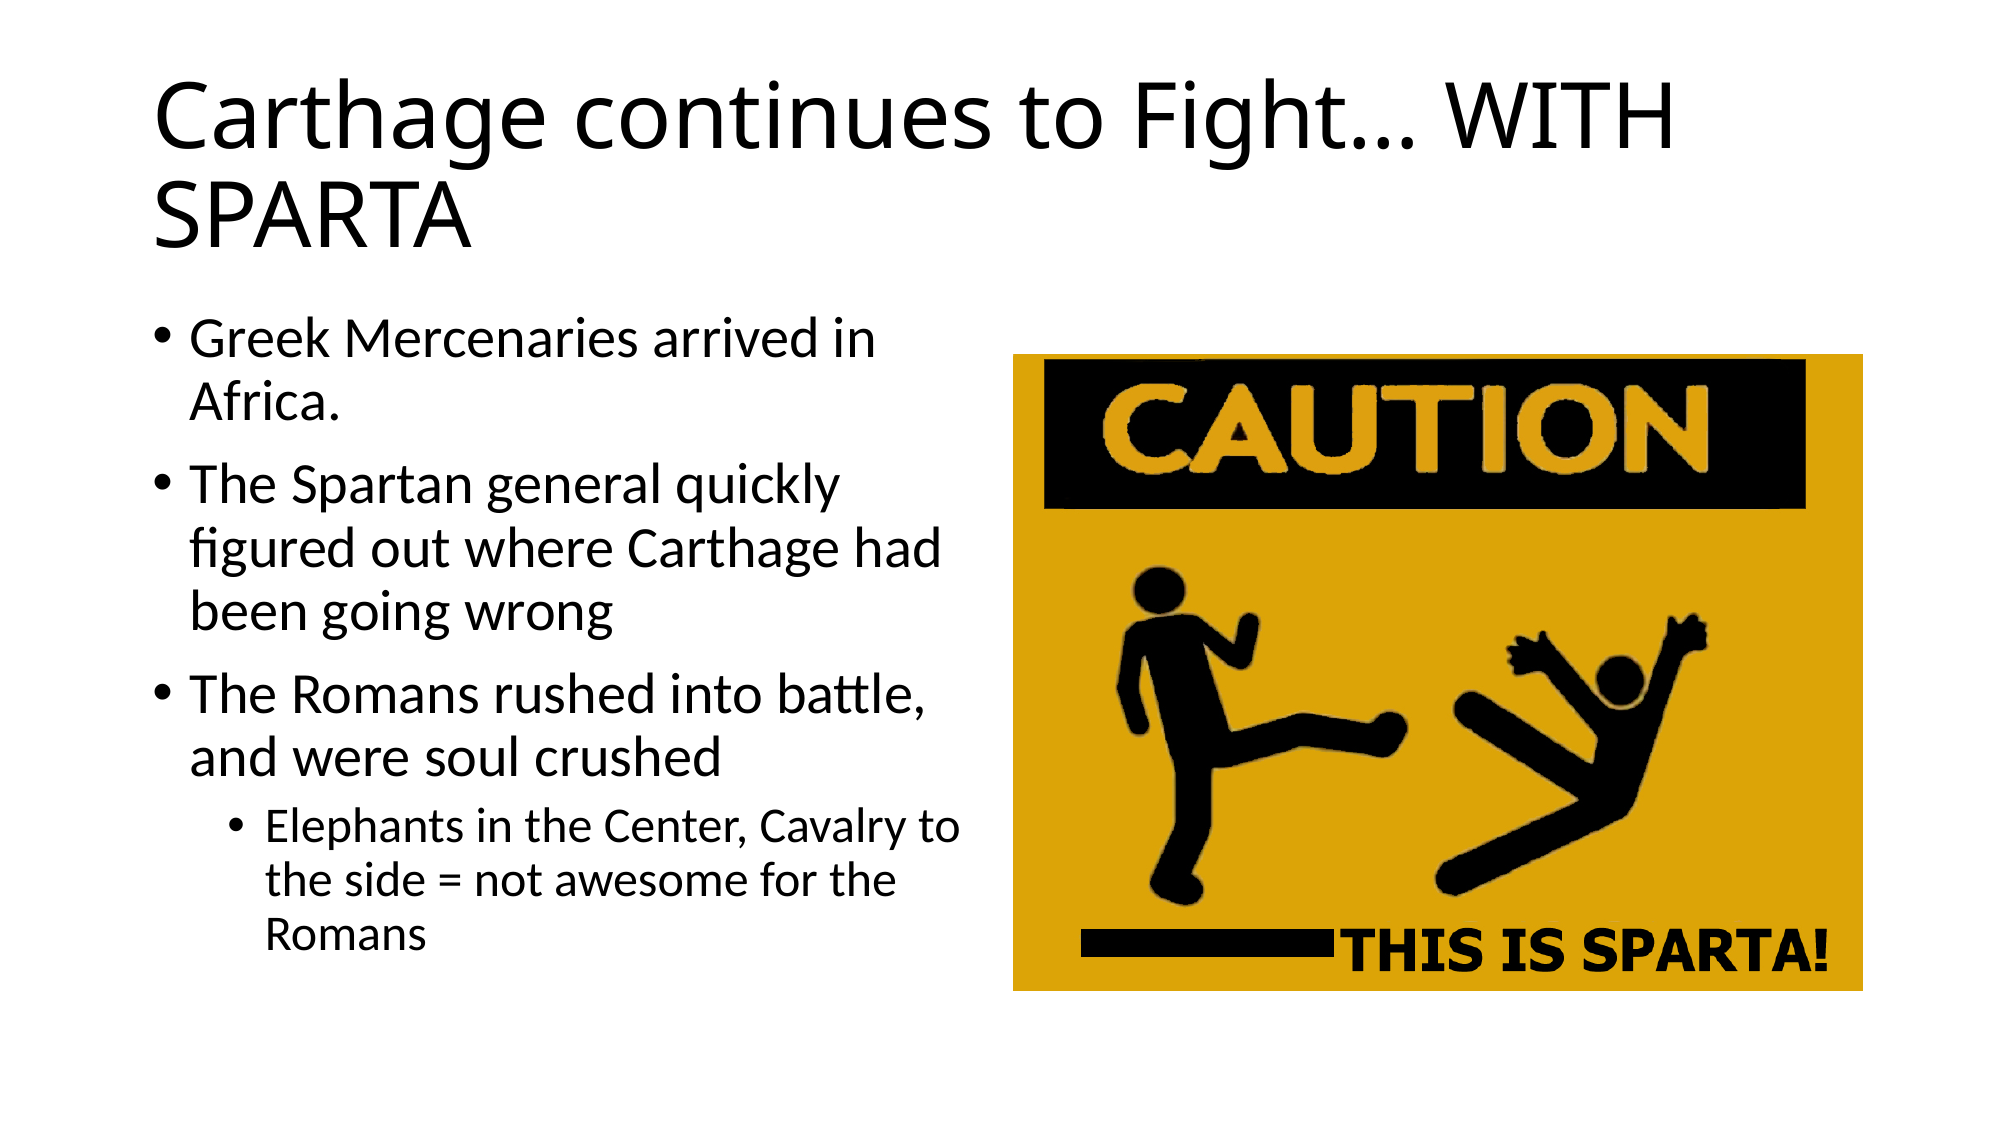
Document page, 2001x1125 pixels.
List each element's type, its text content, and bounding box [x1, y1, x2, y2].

list Greek Mercenaries arrived in Africa. The Spartan general quickly figured out where Carthage had been going wrong The Romans rushed into battle, and were soul crushed Elephants in the Center, Cavalry to the side = not awesome for the Romans [137, 299, 988, 1014]
picture [1013, 354, 1863, 991]
title Carthage continues to Fight… WITH SPARTA [137, 59, 1863, 278]
